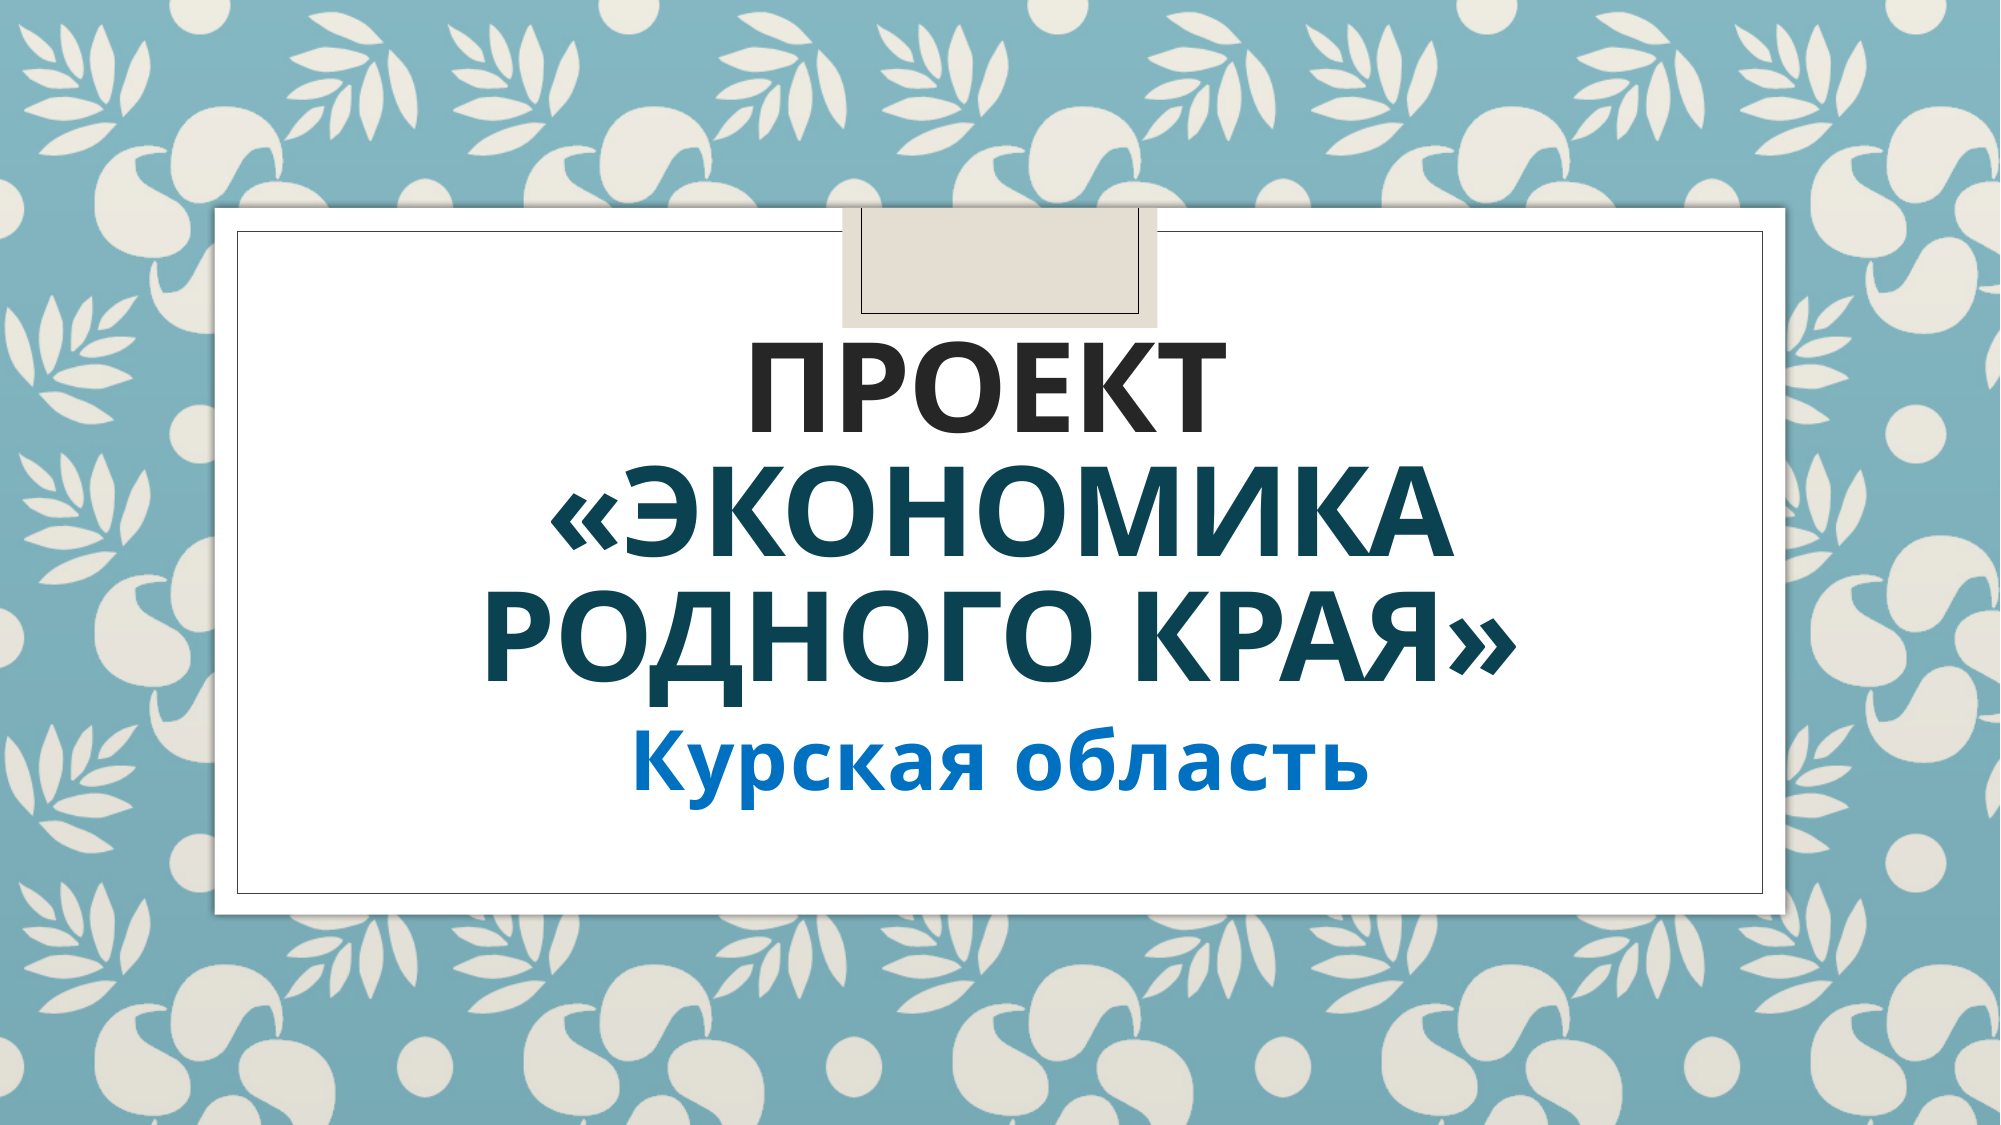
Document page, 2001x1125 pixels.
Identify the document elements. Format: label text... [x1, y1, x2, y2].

subtitle Курская область [256, 699, 1745, 843]
title Проект «Экономика родного края» [256, 293, 1744, 699]
